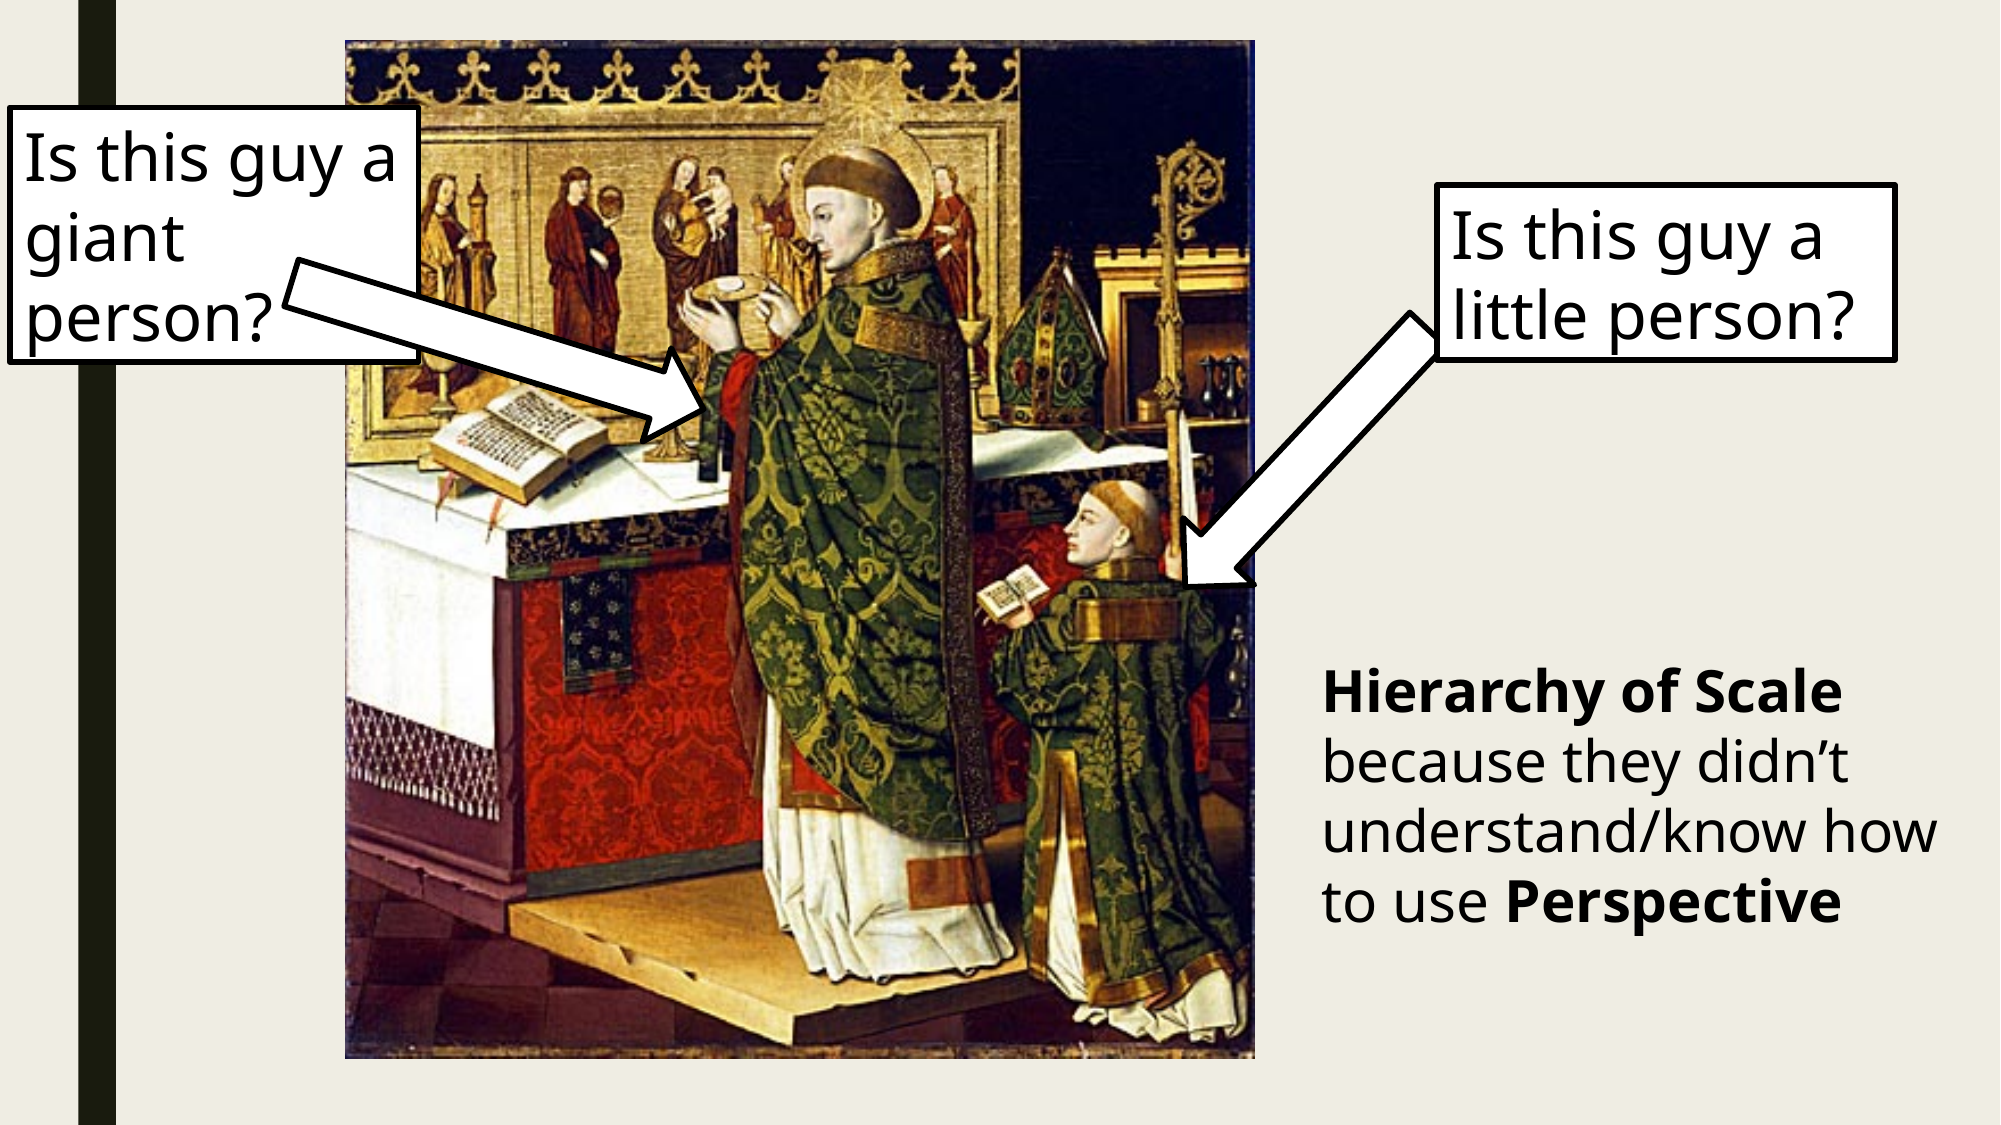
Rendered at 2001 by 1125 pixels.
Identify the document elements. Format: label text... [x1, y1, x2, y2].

text_box [1255, 309, 1434, 553]
text_box Is this guy a giant person? [7, 105, 345, 365]
text_box Is this guy a little person? [1434, 182, 1898, 363]
picture [345, 40, 1255, 1059]
text_box Hierarchy of Scale because they didn’t understand/know how to use Perspective [1306, 646, 1966, 942]
text_box [281, 256, 345, 328]
